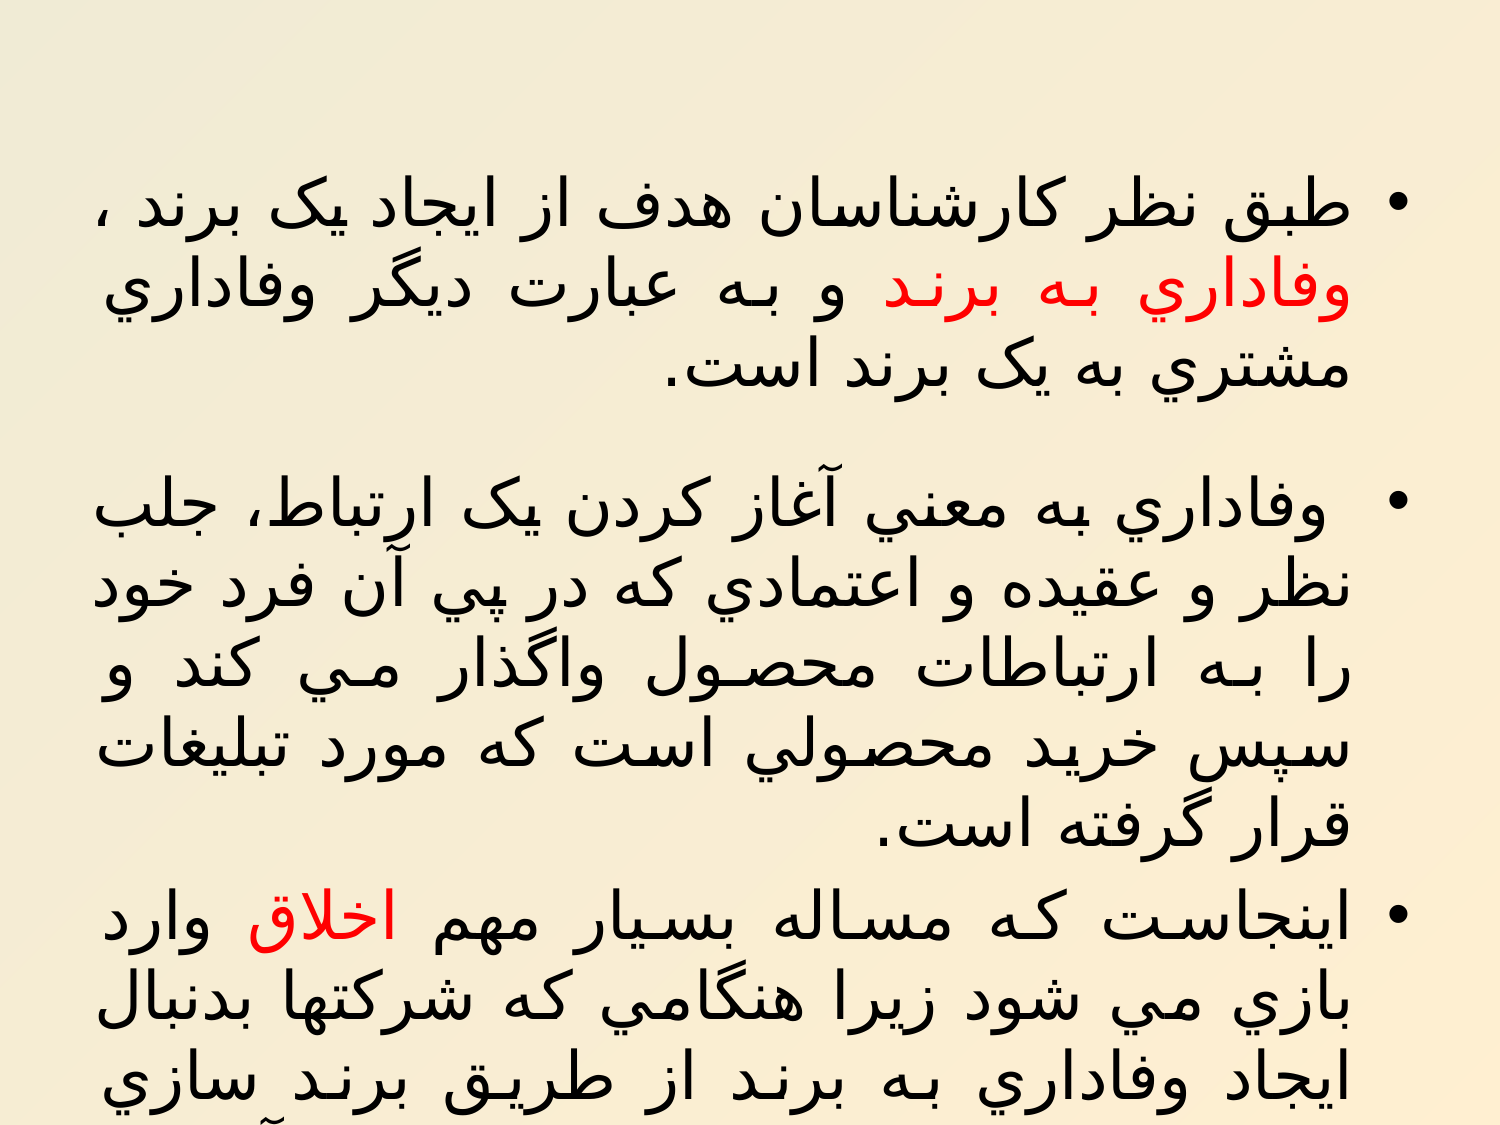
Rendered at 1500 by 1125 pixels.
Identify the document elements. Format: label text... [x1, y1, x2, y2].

list طبق نظر کارشناسان هدف از ايجاد يک برند ، وفاداري به برند و به عبارت ديگر وفاداري مشتري به يک برند است. وفاداري به معني آغاز کردن يک ارتباط، جلب نظر و عقيده و اعتمادي که در پي آن فرد خود را به ارتباطات محصول واگذار مي کند و سپس خريد محصولي است که مورد تبليغات قرار گرفته است. اينجاست که مساله بسيار مهم اخلاق وارد بازي مي شود زيرا هنگامي که شرکتها بدنبال ايجاد وفاداري به برند از طريق برند سازي هستند بايد مسووليت خود را در قبال آنها که تلاش مي کنند محصولات خود را به آنها بفروشند، تقبل کنند. [75, 152, 1425, 1055]
